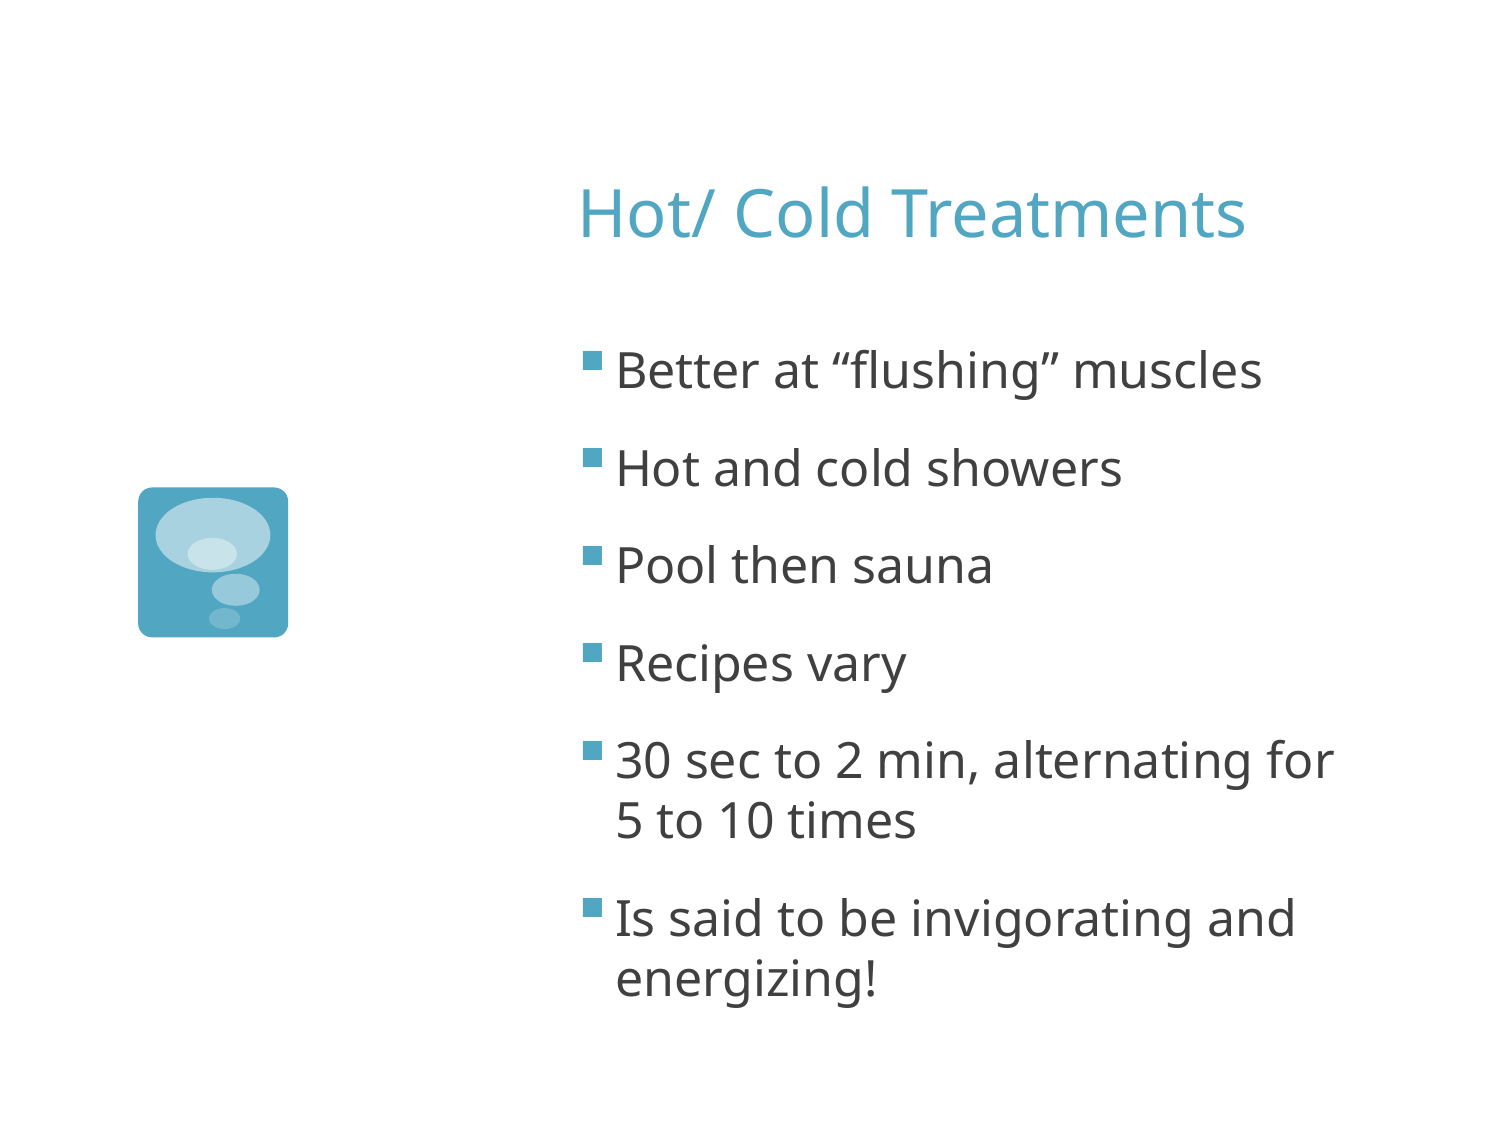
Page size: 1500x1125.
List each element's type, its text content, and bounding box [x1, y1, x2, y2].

list Better at “flushing” muscles Hot and cold showers Pool then sauna Recipes vary 30 sec to 2 min, alternating for 5 to 10 times Is said to be invigorating and energizing! [562, 331, 1374, 1005]
title Hot/ Cold Treatments [562, 112, 1375, 258]
